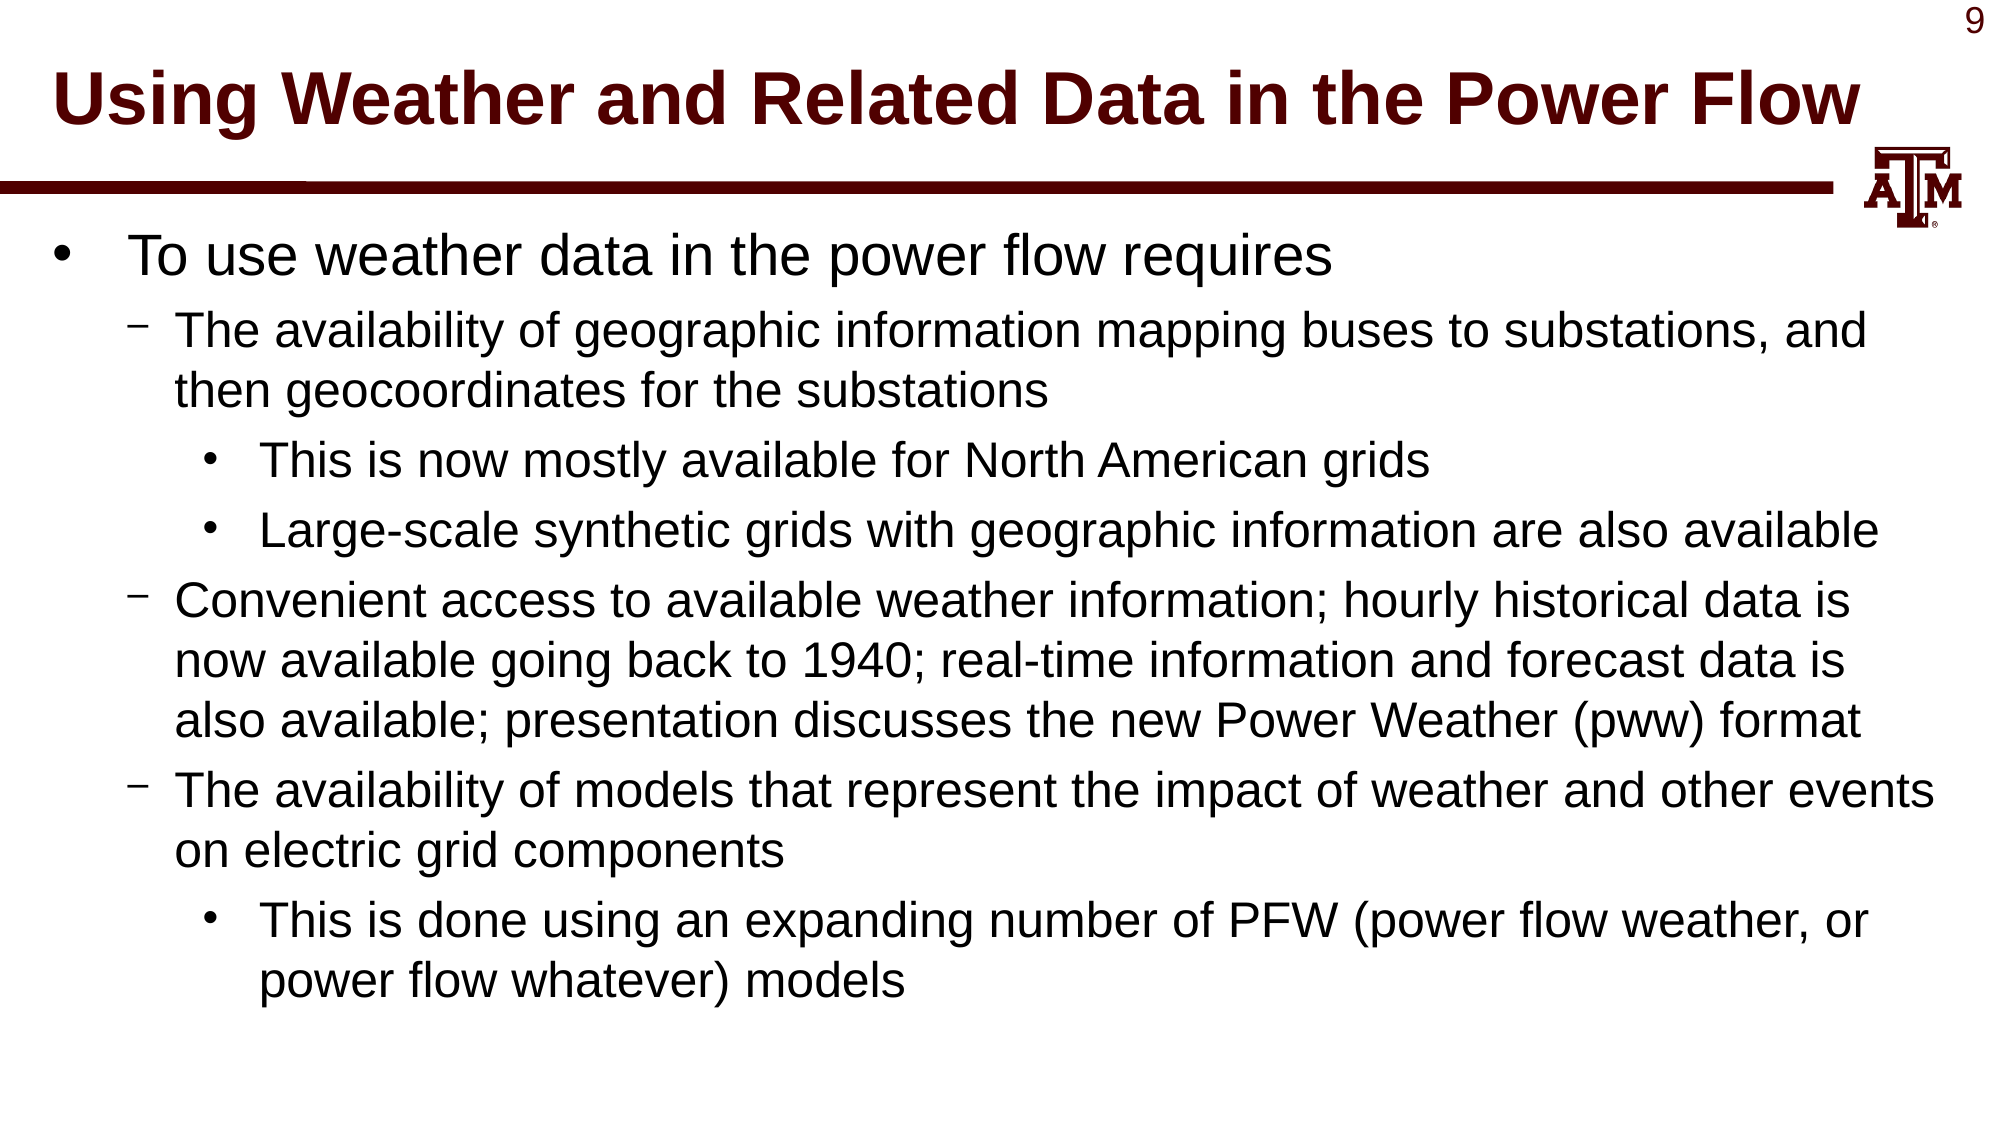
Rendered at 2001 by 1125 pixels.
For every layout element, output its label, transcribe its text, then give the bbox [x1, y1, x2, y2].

picture [1850, 188, 1975, 250]
title Using Weather and Related Data in the Power Flow [37, 12, 1976, 188]
list To use weather data in the power flow requires The availability of geographic information mapping buses to substations, and then geocoordinates for the substations This is now mostly available for North American grids Large-scale synthetic grids with geographic information are also available Convenient access to available weather information; hourly historical data is now available going back to 1940; real-time information and forecast data is also available; presentation discusses the new Power Weather (pww) format The availability of models that represent the impact of weather and other events on electric grid components This is done using an expanding number of PFW (power flow weather, or power flow whatever) models [37, 209, 1963, 1063]
